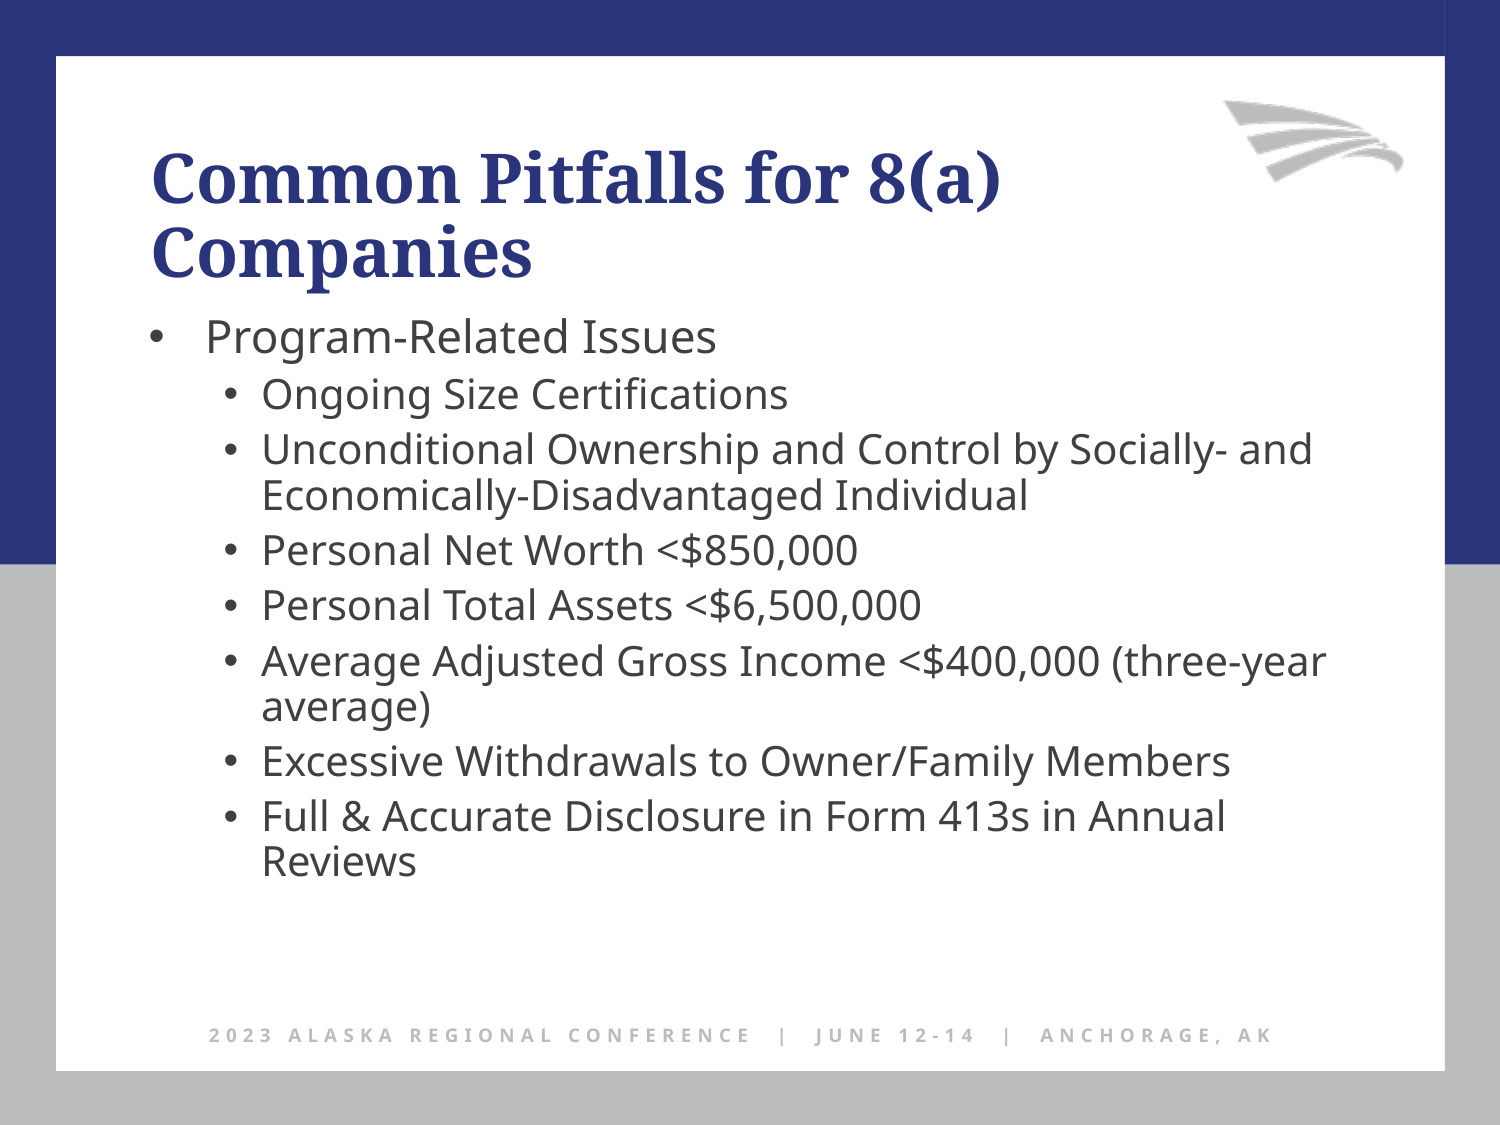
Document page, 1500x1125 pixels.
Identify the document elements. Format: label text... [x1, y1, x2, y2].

list Common Pitfalls for 8(a) Companies [135, 136, 1368, 213]
list Program-Related Issues Ongoing Size Certifications Unconditional Ownership and Control by Socially- and Economically-Disadvantaged Individual Personal Net Worth <$850,000 Personal Total Assets <$6,500,000 Average Adjusted Gross Income <$400,000 (three-year average) Excessive Withdrawals to Owner/Family Members Full & Accurate Disclosure in Form 413s in Annual Reviews [133, 235, 1366, 991]
picture [1169, 100, 1467, 236]
